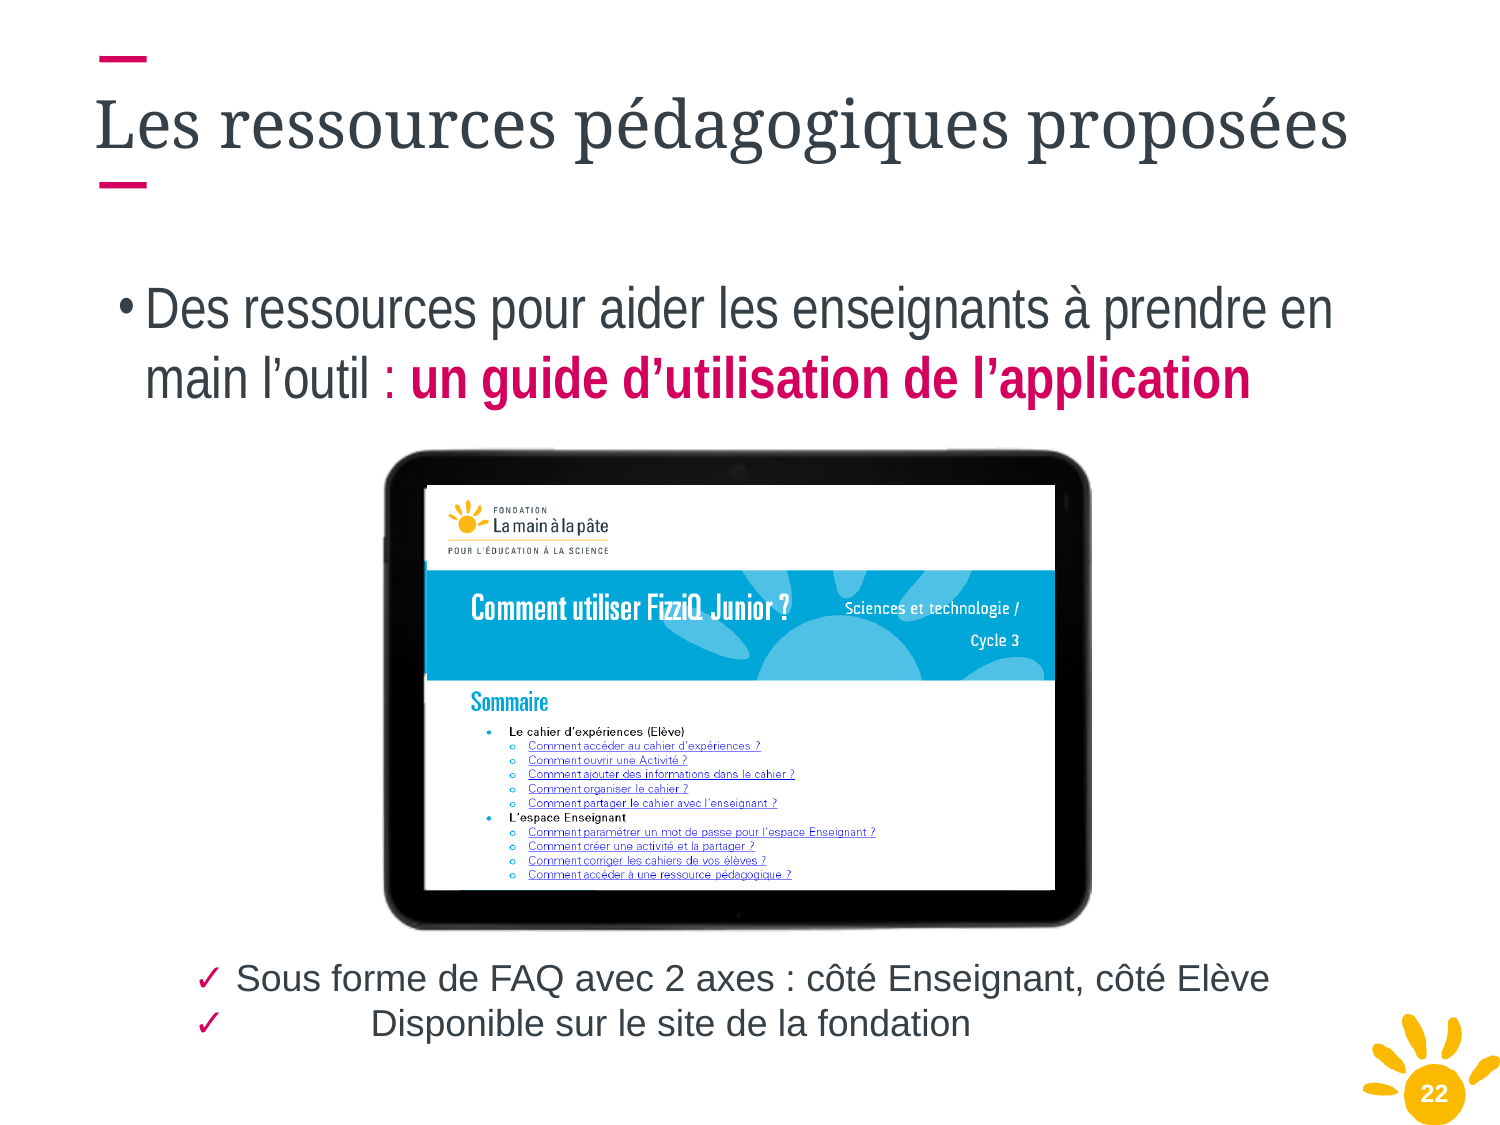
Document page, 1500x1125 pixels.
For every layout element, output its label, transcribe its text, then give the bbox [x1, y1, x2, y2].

picture [1363, 1014, 1500, 1125]
list Des ressources pour aider les enseignants à prendre en main l’outil : un guide d’utilisation de l’application ✓ Sous forme de FAQ avec 2 axes : côté Enseignant, côté Elève ✓ Disponible sur le site de la fondation [83, 262, 1430, 1104]
title Les ressources pédagogiques proposées [79, 59, 1430, 185]
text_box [372, 445, 1092, 944]
